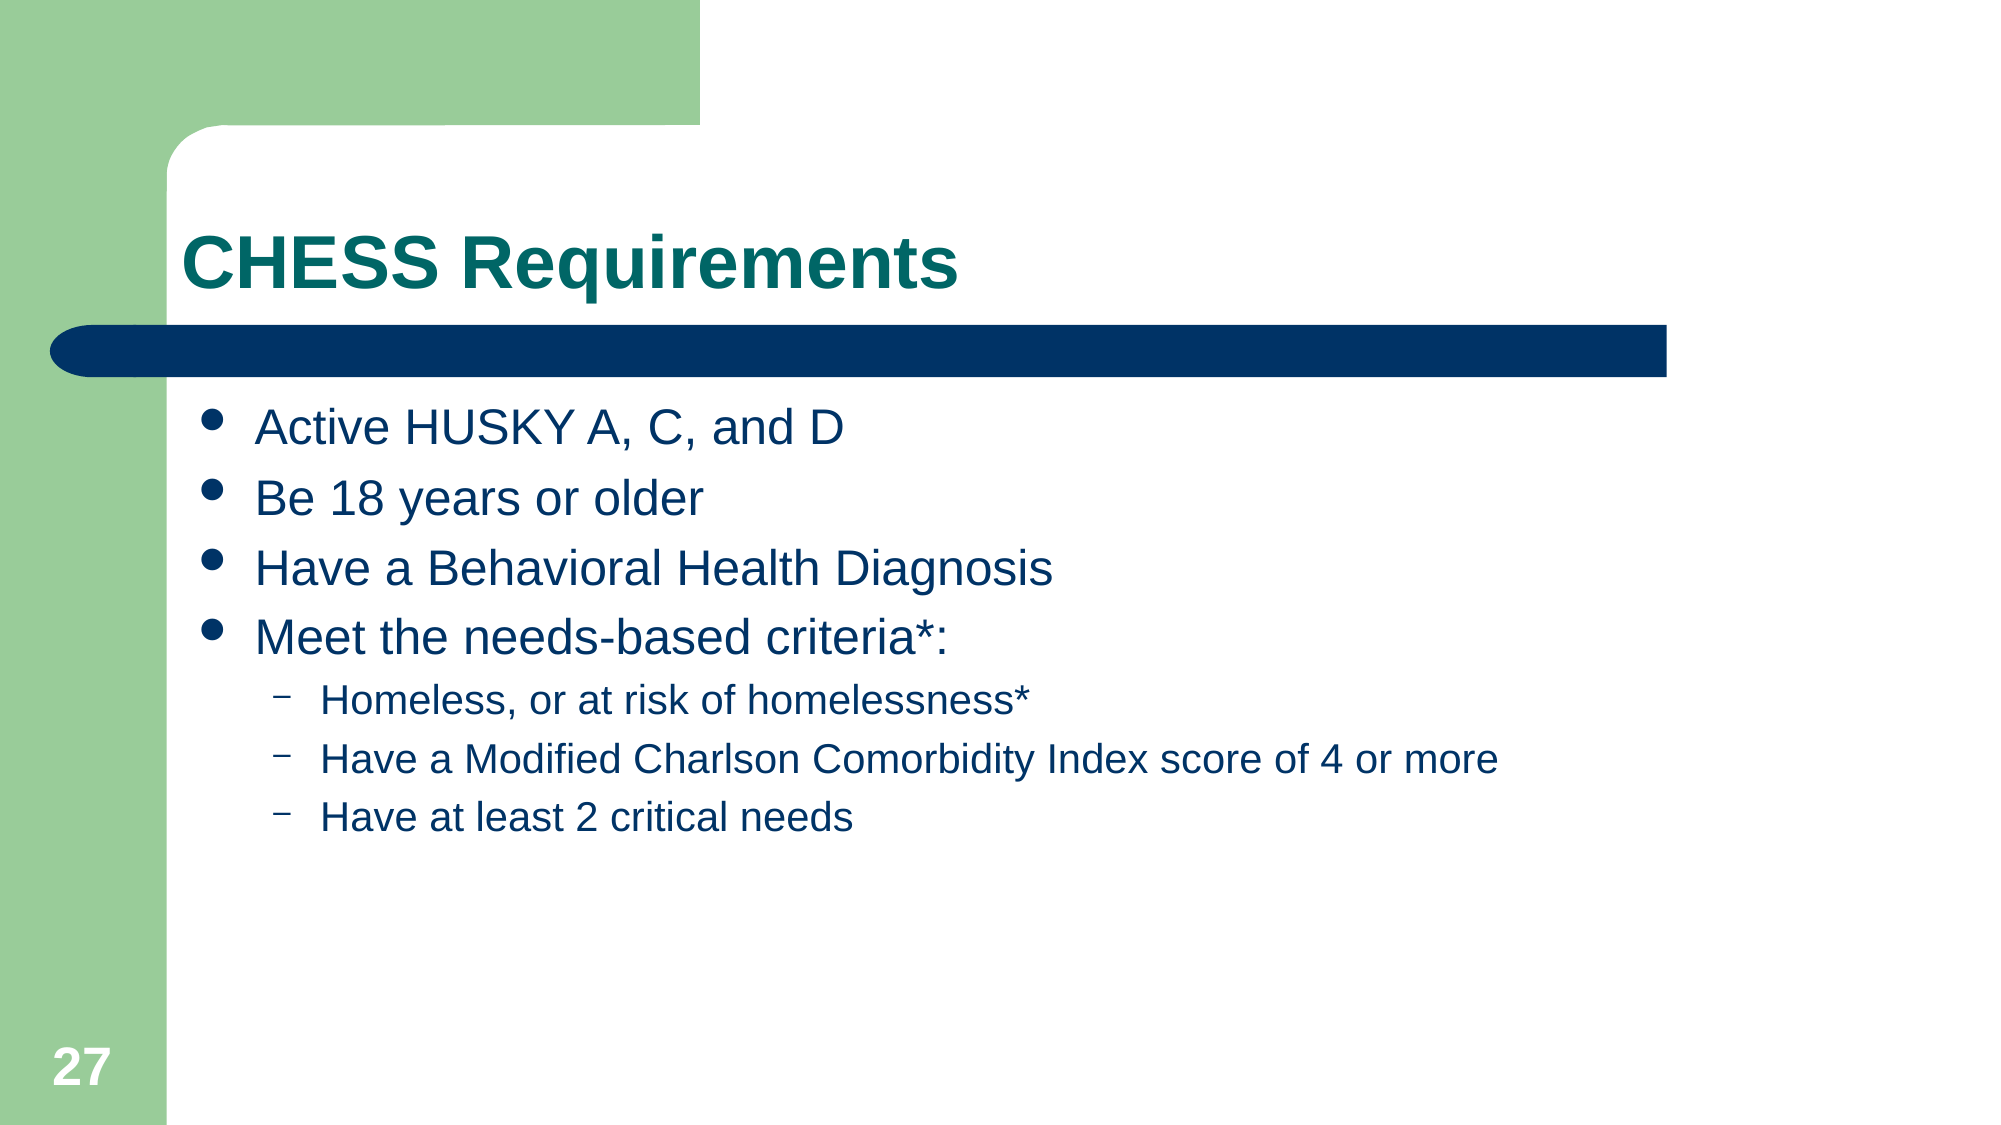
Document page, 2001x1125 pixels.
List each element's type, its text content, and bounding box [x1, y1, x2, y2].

title CHESS Requirements [166, 125, 1900, 313]
list Active HUSKY A, C, and D Be 18 years or older Have a Behavioral Health Diagnosis Meet the needs-based criteria*: Homeless, or at risk of homelessness* Have a Modified Charlson Comorbidity Index score of 4 or more Have at least 2 critical needs [183, 387, 1866, 999]
slide_number 27 [18, 1023, 147, 1105]
